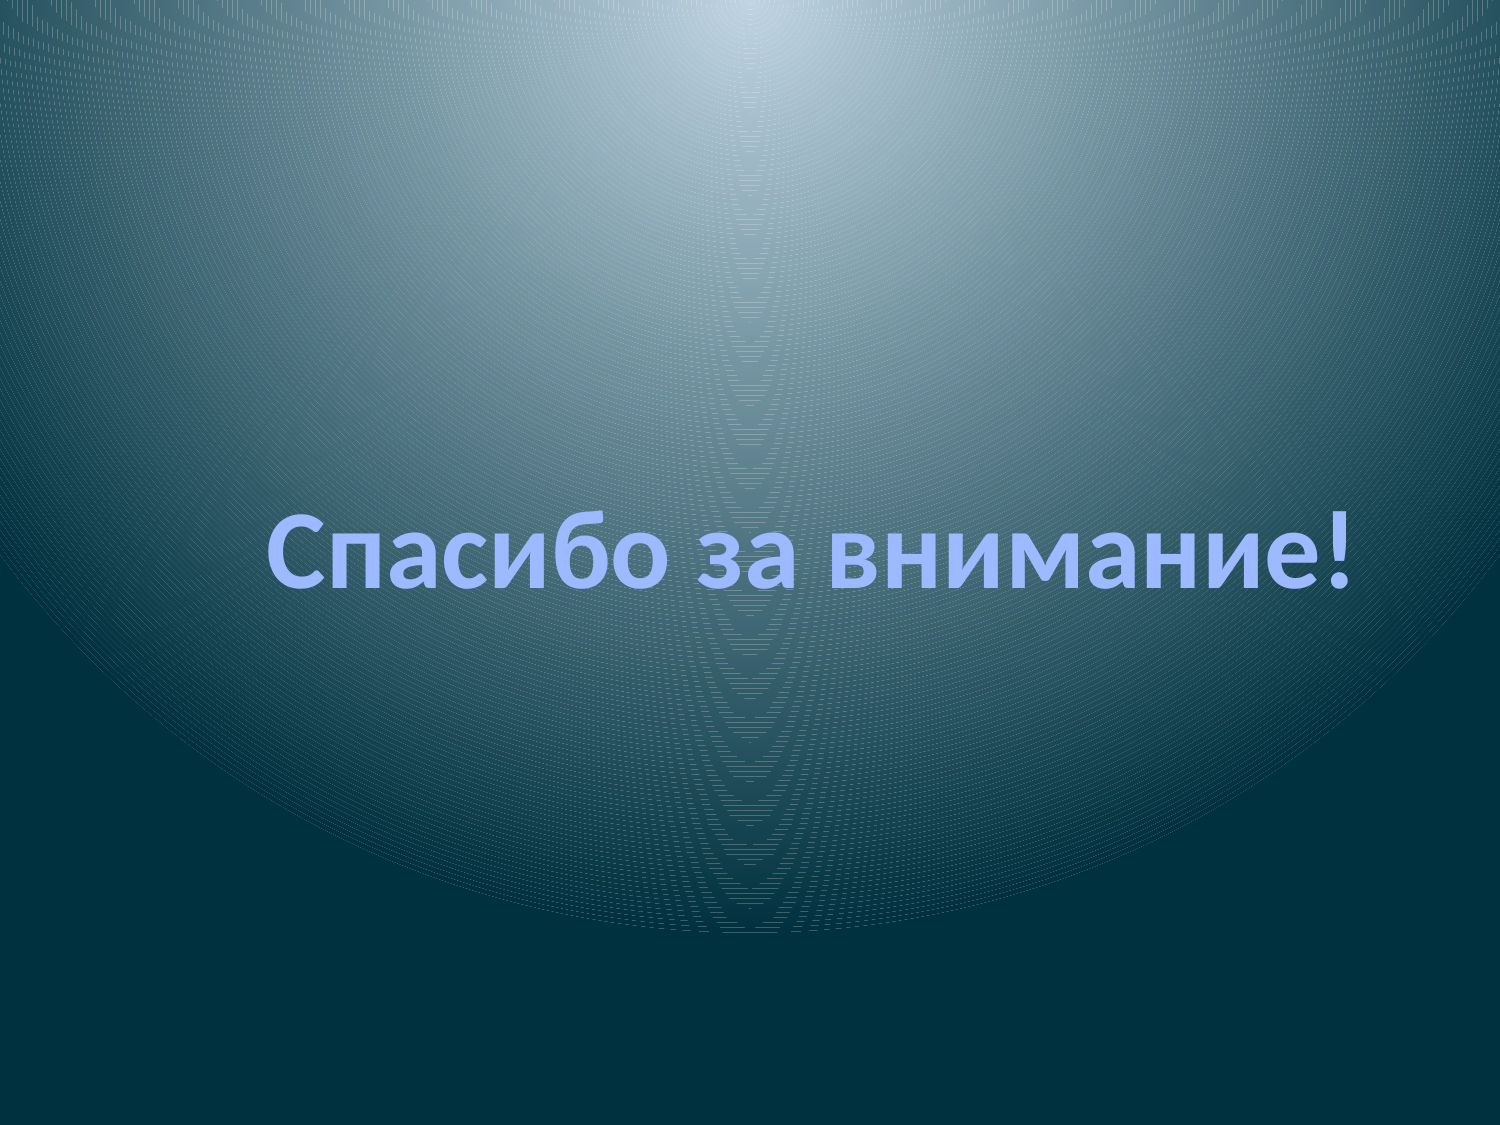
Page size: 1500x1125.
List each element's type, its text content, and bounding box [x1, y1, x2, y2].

text_box Спасибо за внимание! [268, 485, 1358, 603]
